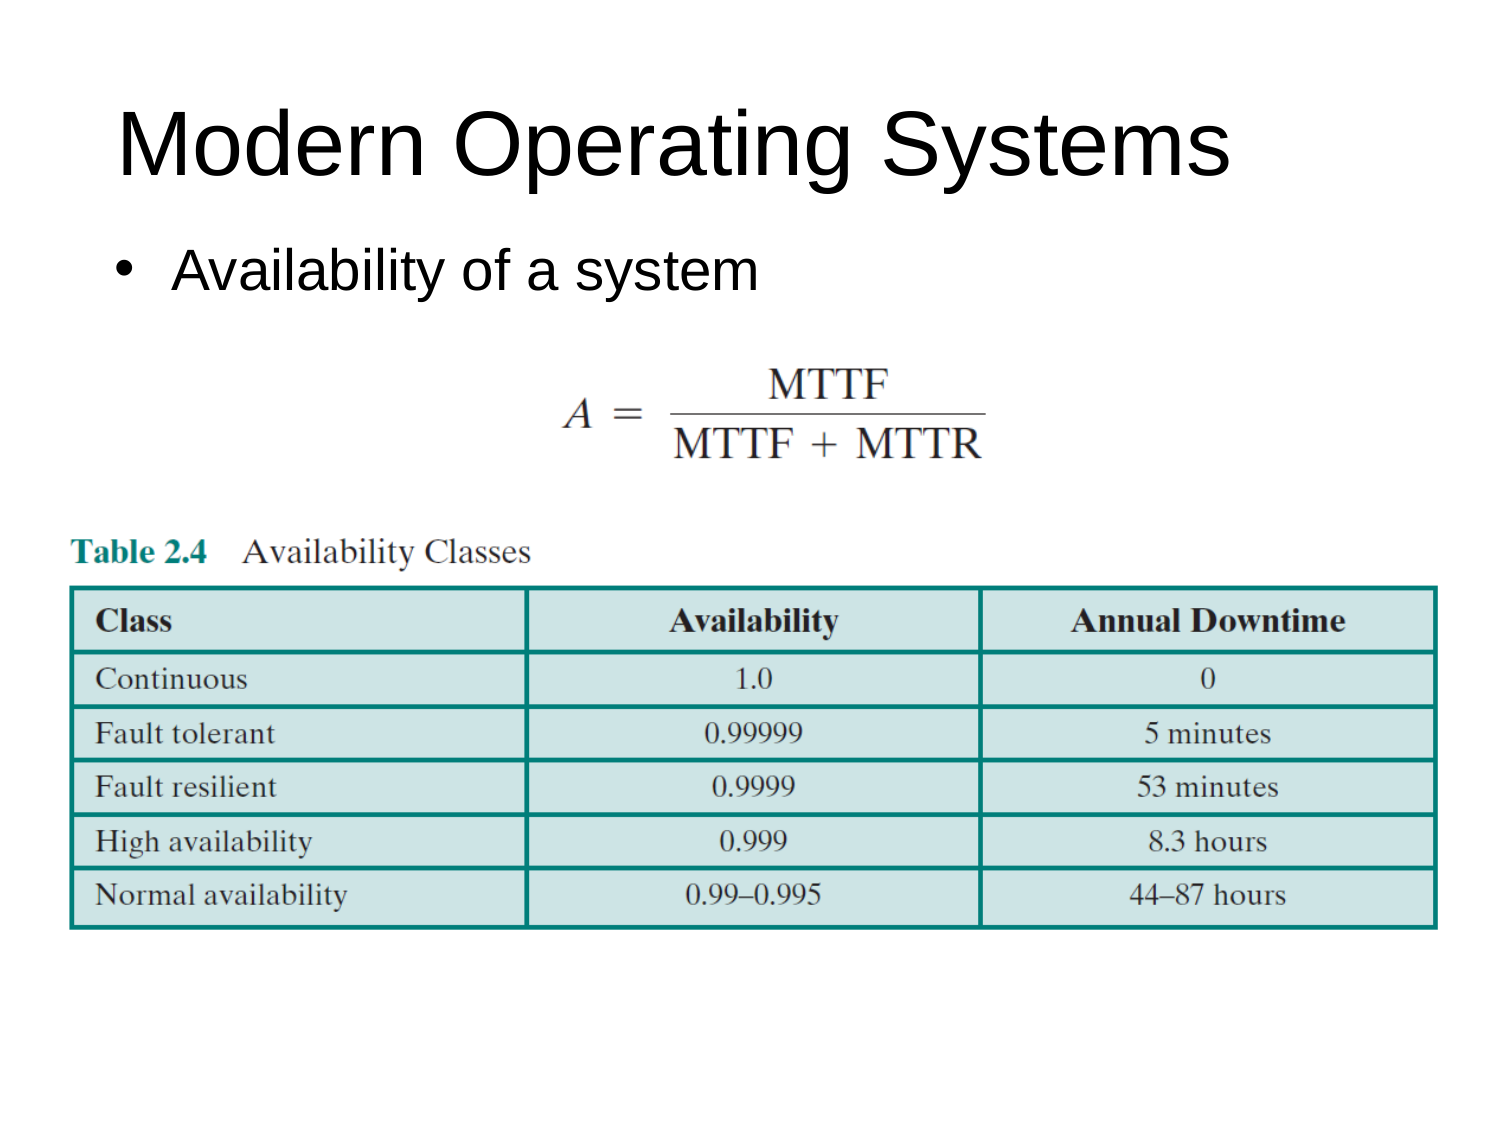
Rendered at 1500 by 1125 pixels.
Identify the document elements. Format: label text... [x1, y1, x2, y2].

picture [47, 524, 1464, 951]
text_box Availability of a system [99, 224, 1213, 310]
title Modern Operating Systems [0, 44, 1351, 233]
picture [549, 349, 1026, 478]
